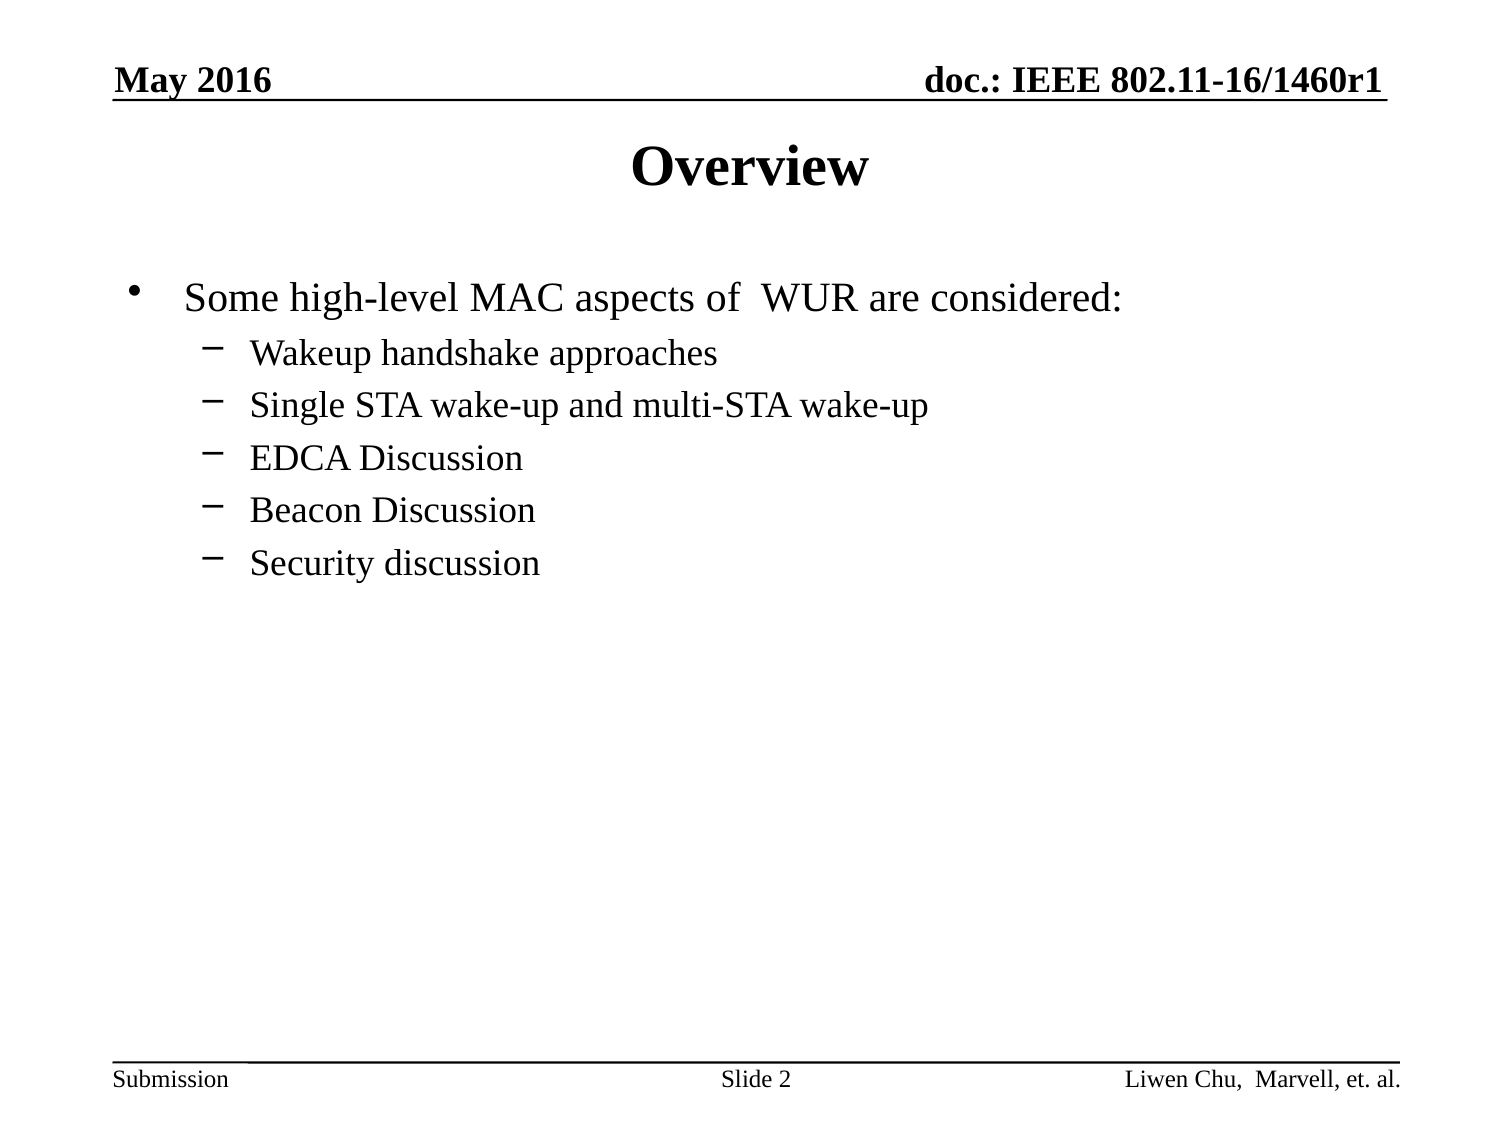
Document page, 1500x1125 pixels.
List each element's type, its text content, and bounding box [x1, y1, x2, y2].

slide_number Slide 2 [712, 1061, 800, 1093]
list Some high-level MAC aspects of WUR are considered: Wakeup handshake approaches Single STA wake-up and multi-STA wake-up EDCA Discussion Beacon Discussion Security discussion [112, 262, 1388, 1001]
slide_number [114, 54, 274, 101]
title Overview [112, 112, 1388, 213]
footer Liwen Chu, Marvell, et. al. [1120, 1061, 1402, 1093]
